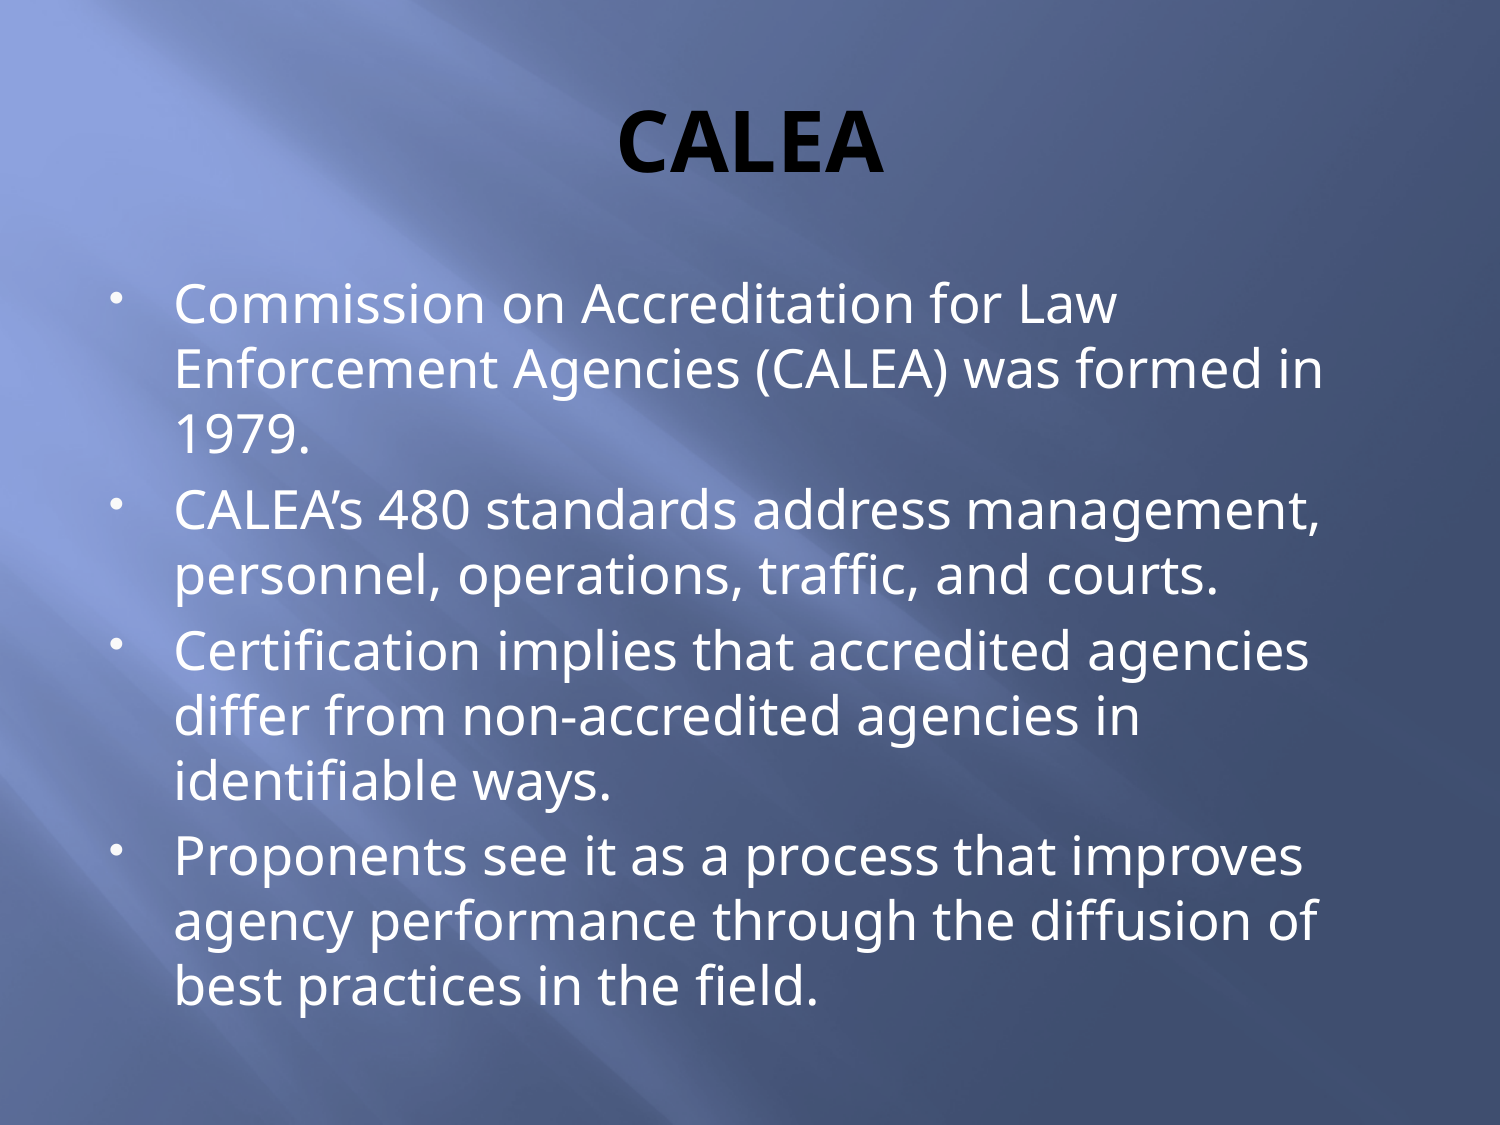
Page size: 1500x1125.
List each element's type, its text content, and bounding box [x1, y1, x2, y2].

list Commission on Accreditation for Law Enforcement Agencies (CALEA) was formed in 1979. CALEA’s 480 standards address management, personnel, operations, traffic, and courts. Certification implies that accredited agencies differ from non-accredited agencies in identifiable ways. Proponents see it as a process that improves agency performance through the diffusion of best practices in the field. [75, 262, 1425, 1035]
title CALEA [75, 45, 1425, 233]
